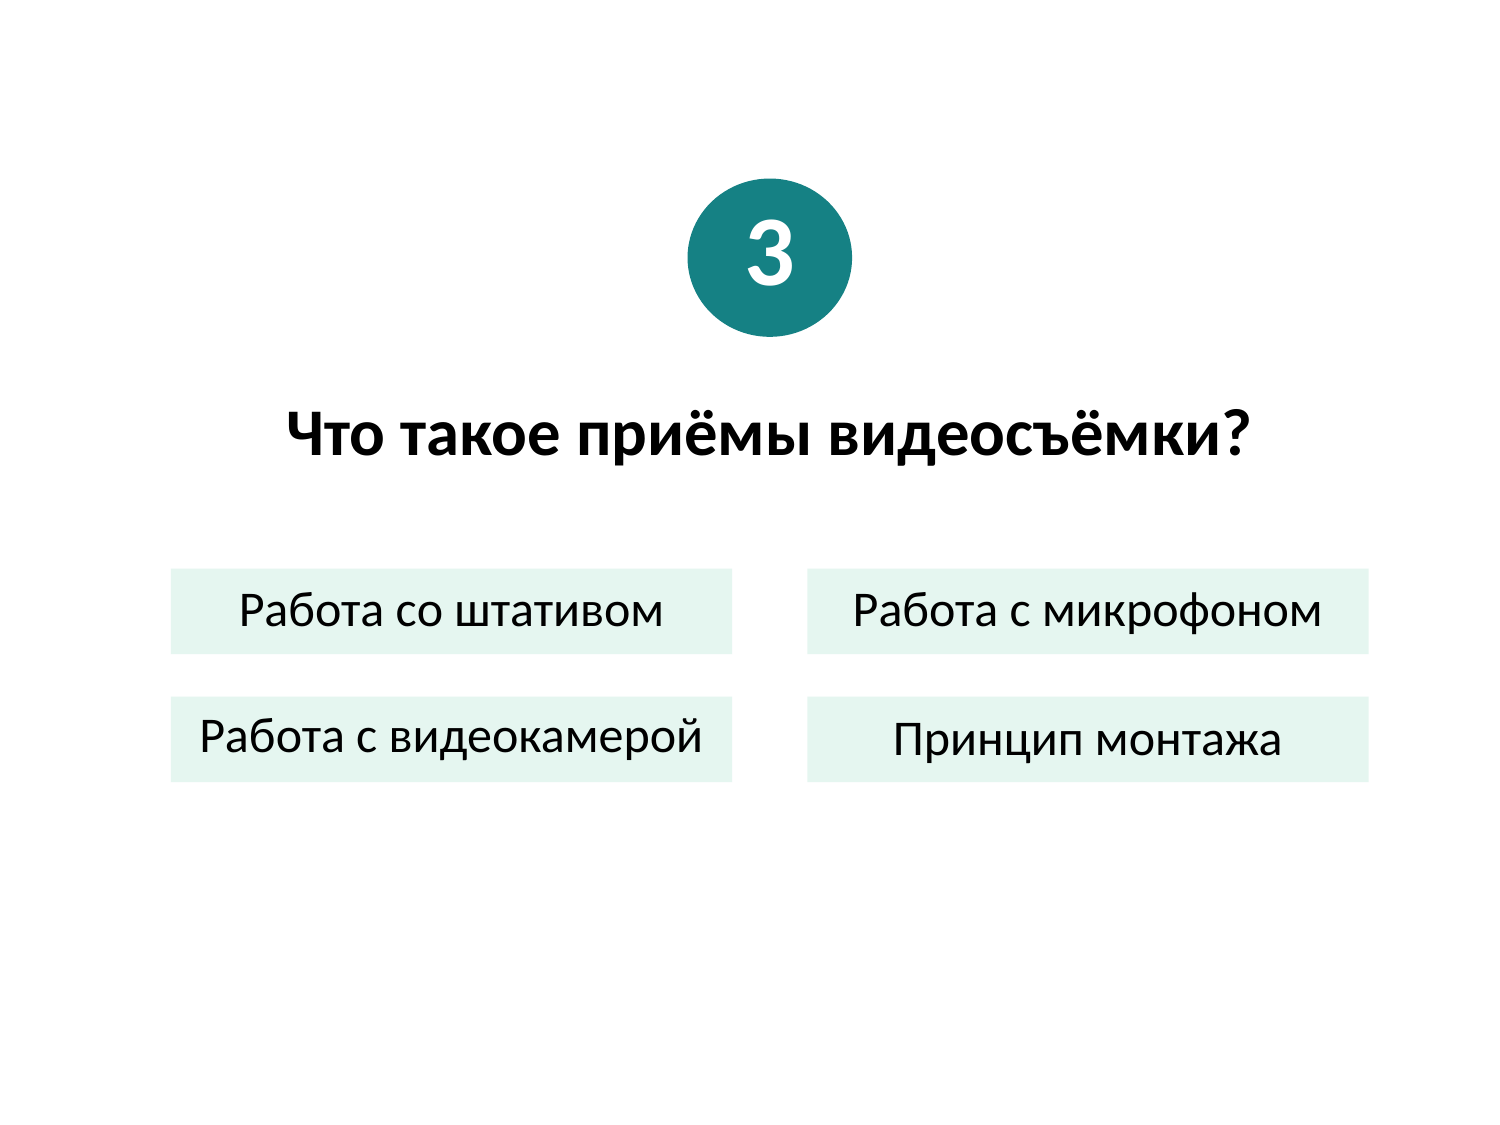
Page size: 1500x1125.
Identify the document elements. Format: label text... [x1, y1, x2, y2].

text_box Принцип монтажа [878, 698, 1298, 773]
text_box Работа с микрофоном [837, 568, 1338, 644]
text_box [170, 696, 733, 783]
text_box Что такое приёмы видеосъёмки? [271, 381, 1268, 476]
text_box [710, 314, 830, 338]
text_box Работа со штативом [223, 568, 680, 644]
text_box [806, 568, 1370, 655]
text_box [170, 568, 733, 655]
text_box [806, 696, 1370, 783]
text_box Работа с видеокамерой [184, 695, 719, 771]
text_box 3 [678, 178, 862, 314]
